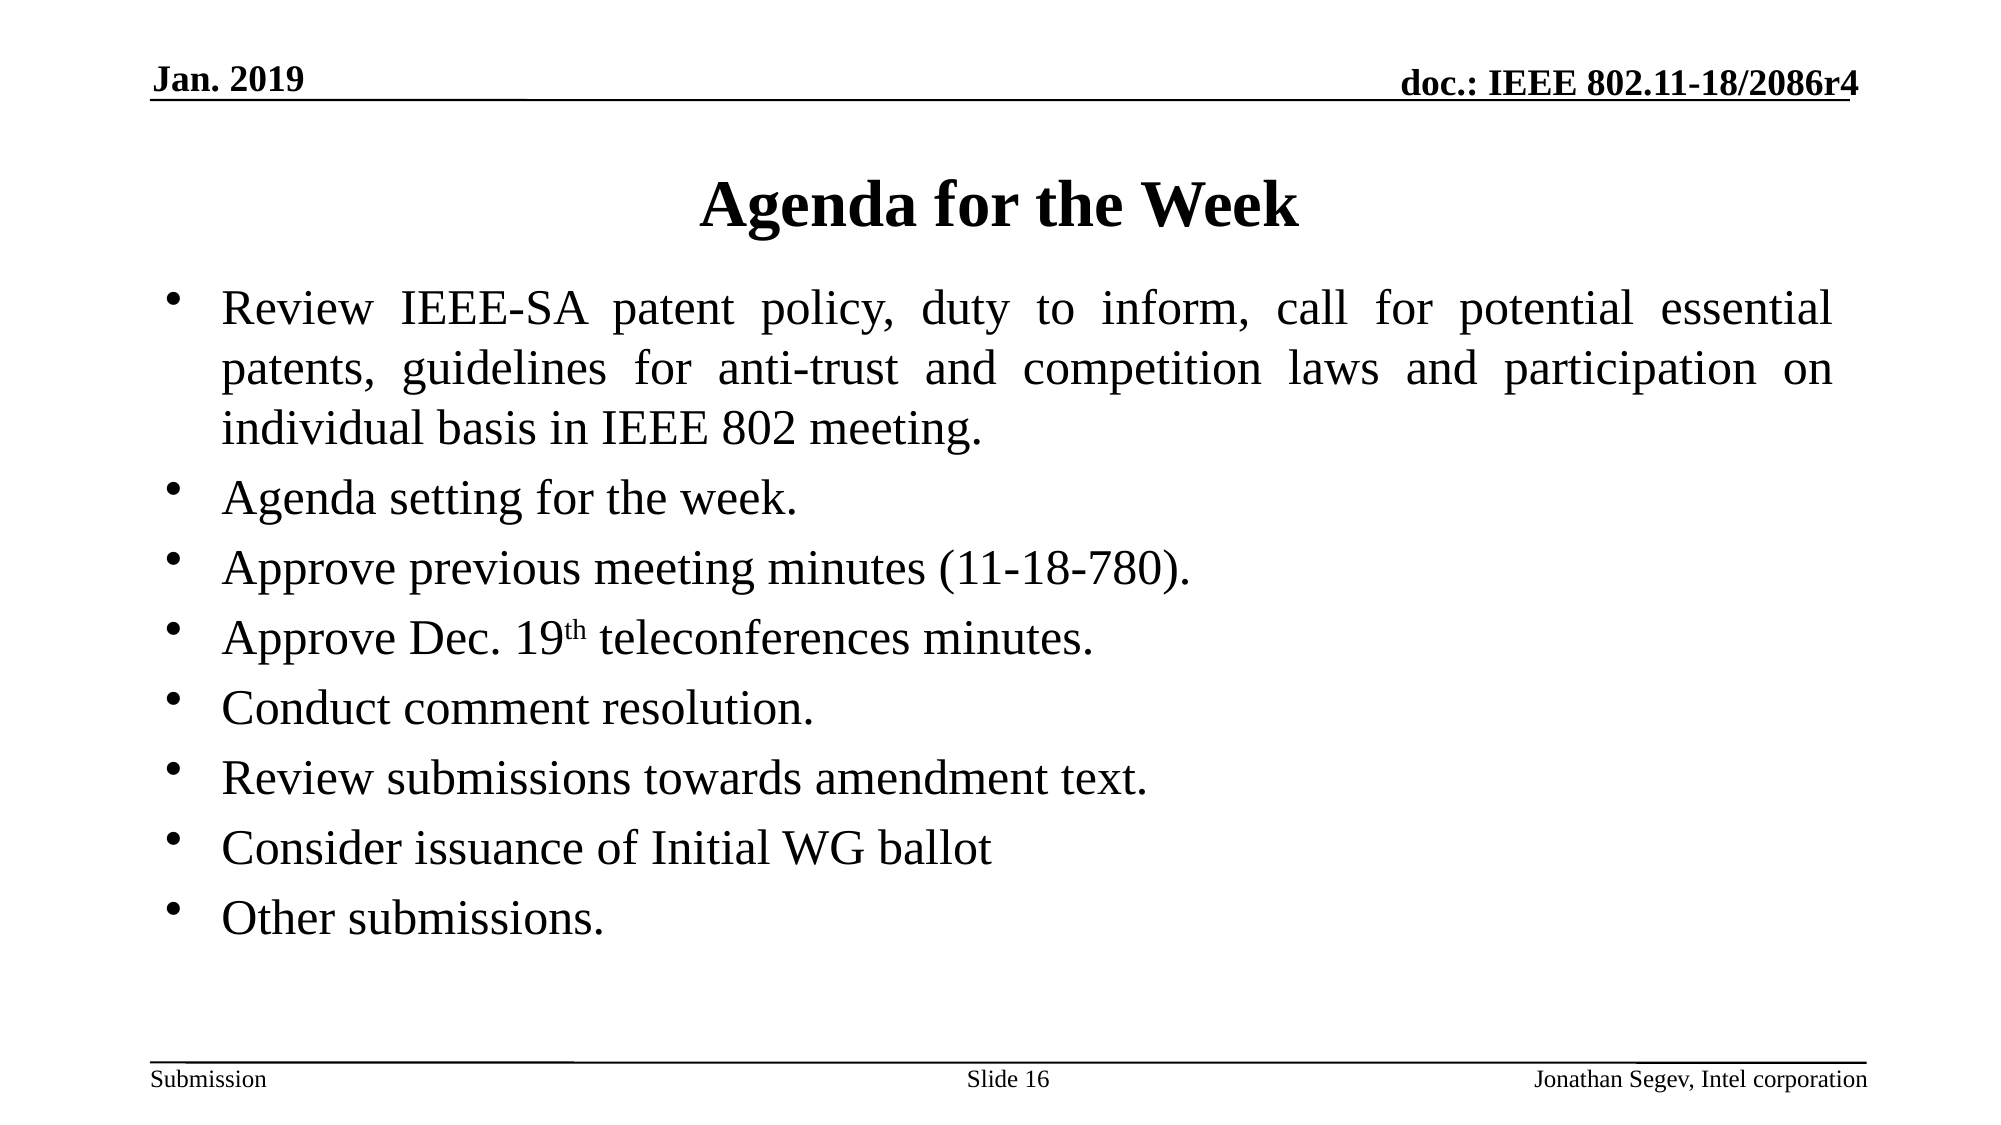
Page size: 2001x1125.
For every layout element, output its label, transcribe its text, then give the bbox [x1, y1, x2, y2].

list Review IEEE-SA patent policy, duty to inform, call for potential essential patents, guidelines for anti-trust and competition laws and participation on individual basis in IEEE 802 meeting. Agenda setting for the week. Approve previous meeting minutes (11-18-780). Approve Dec. 19th teleconferences minutes. Conduct comment resolution. Review submissions towards amendment text. Consider issuance of Initial WG ballot Other submissions. [149, 266, 1850, 1000]
slide_number Slide 16 [950, 1061, 1067, 1123]
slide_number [152, 54, 563, 100]
title Agenda for the Week [149, 112, 1850, 266]
footer Jonathan Segev, Intel corporation [1171, 1061, 1869, 1093]
